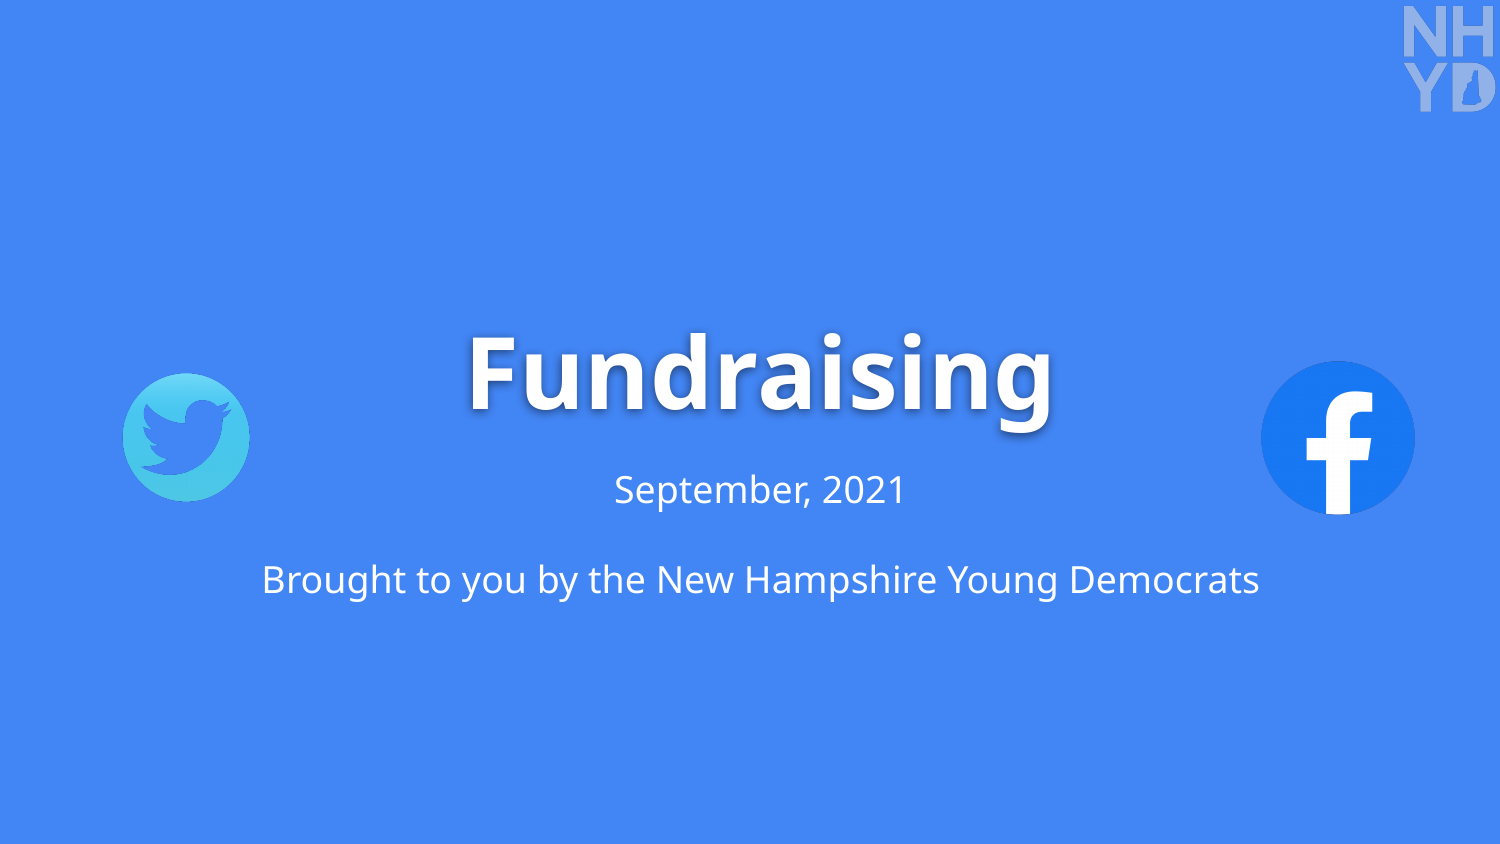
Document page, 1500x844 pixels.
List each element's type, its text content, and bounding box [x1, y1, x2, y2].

title Fundraising [260, 291, 1262, 445]
picture [112, 363, 261, 513]
picture [1261, 361, 1415, 515]
subtitle September, 2021 Brought to you by the New Hampshire Young Democrats [86, 451, 1436, 523]
